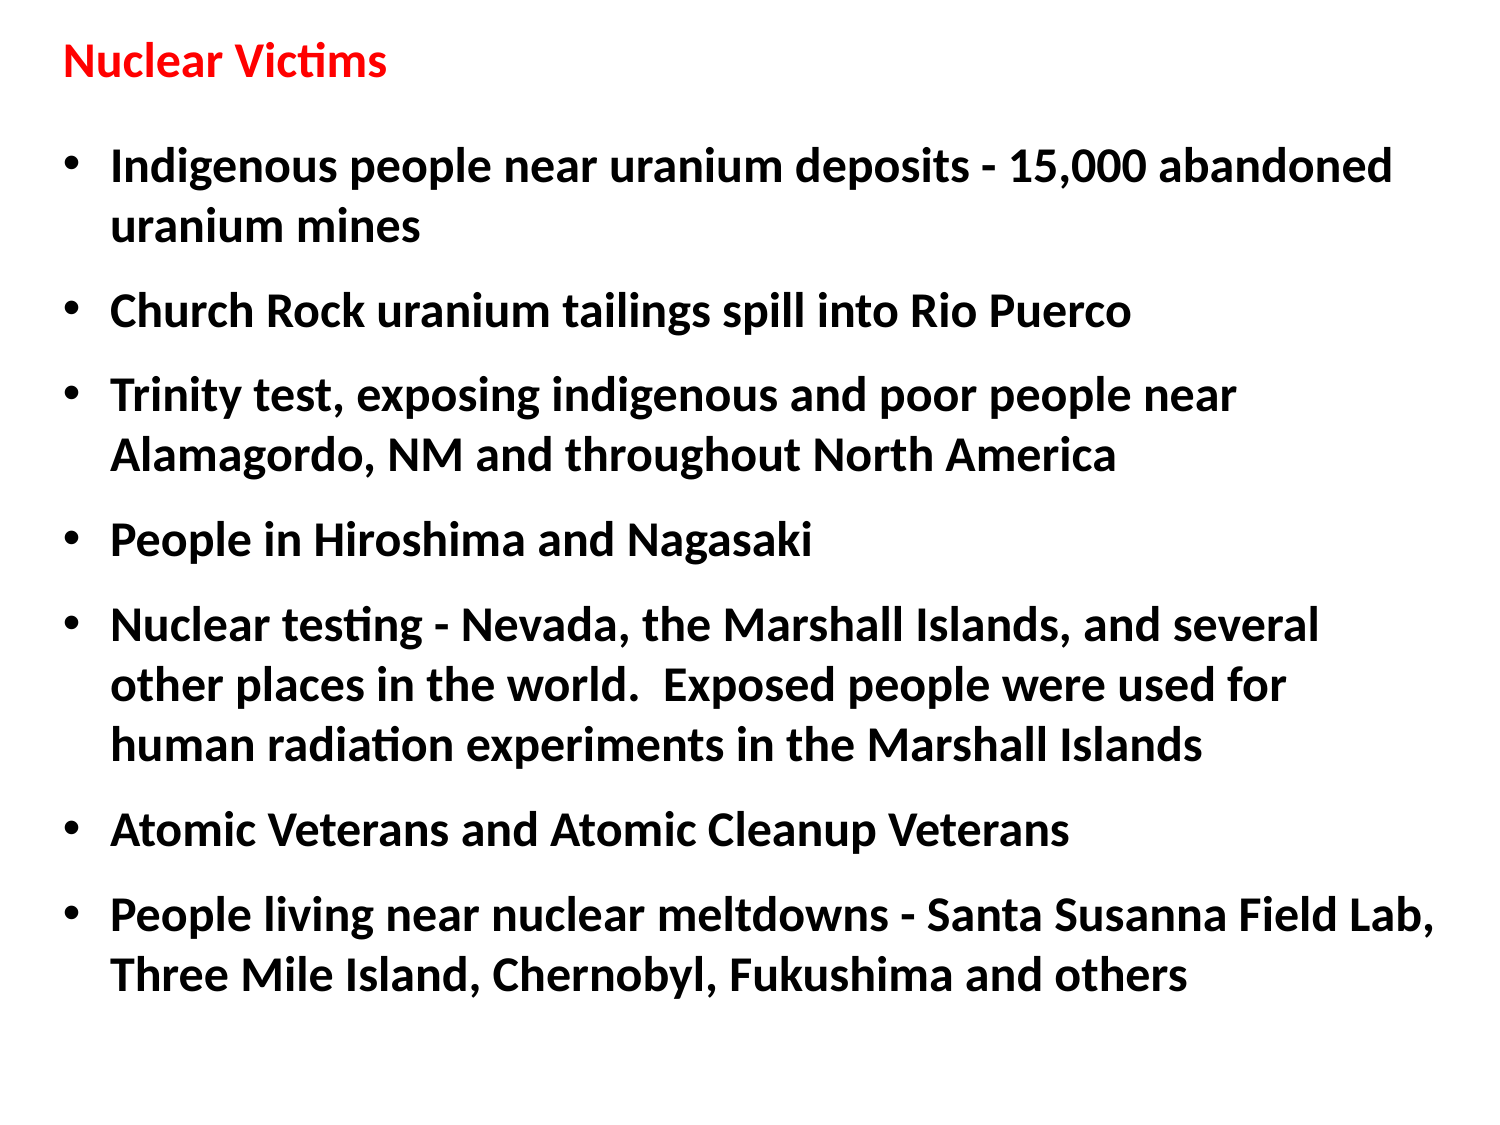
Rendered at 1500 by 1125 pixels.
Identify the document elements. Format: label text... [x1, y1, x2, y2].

text_box Nuclear Victims Indigenous people near uranium deposits - 15,000 abandoned uranium mines Church Rock uranium tailings spill into Rio Puerco Trinity test, exposing indigenous and poor people near Alamagordo, NM and throughout North America People in Hiroshima and Nagasaki Nuclear testing - Nevada, the Marshall Islands, and several other places in the world. Exposed people were used for human radiation experiments in the Marshall Islands Atomic Veterans and Atomic Cleanup Veterans People living near nuclear meltdowns - Santa Susanna Field Lab, Three Mile Island, Chernobyl, Fukushima and others [48, 19, 1459, 1087]
